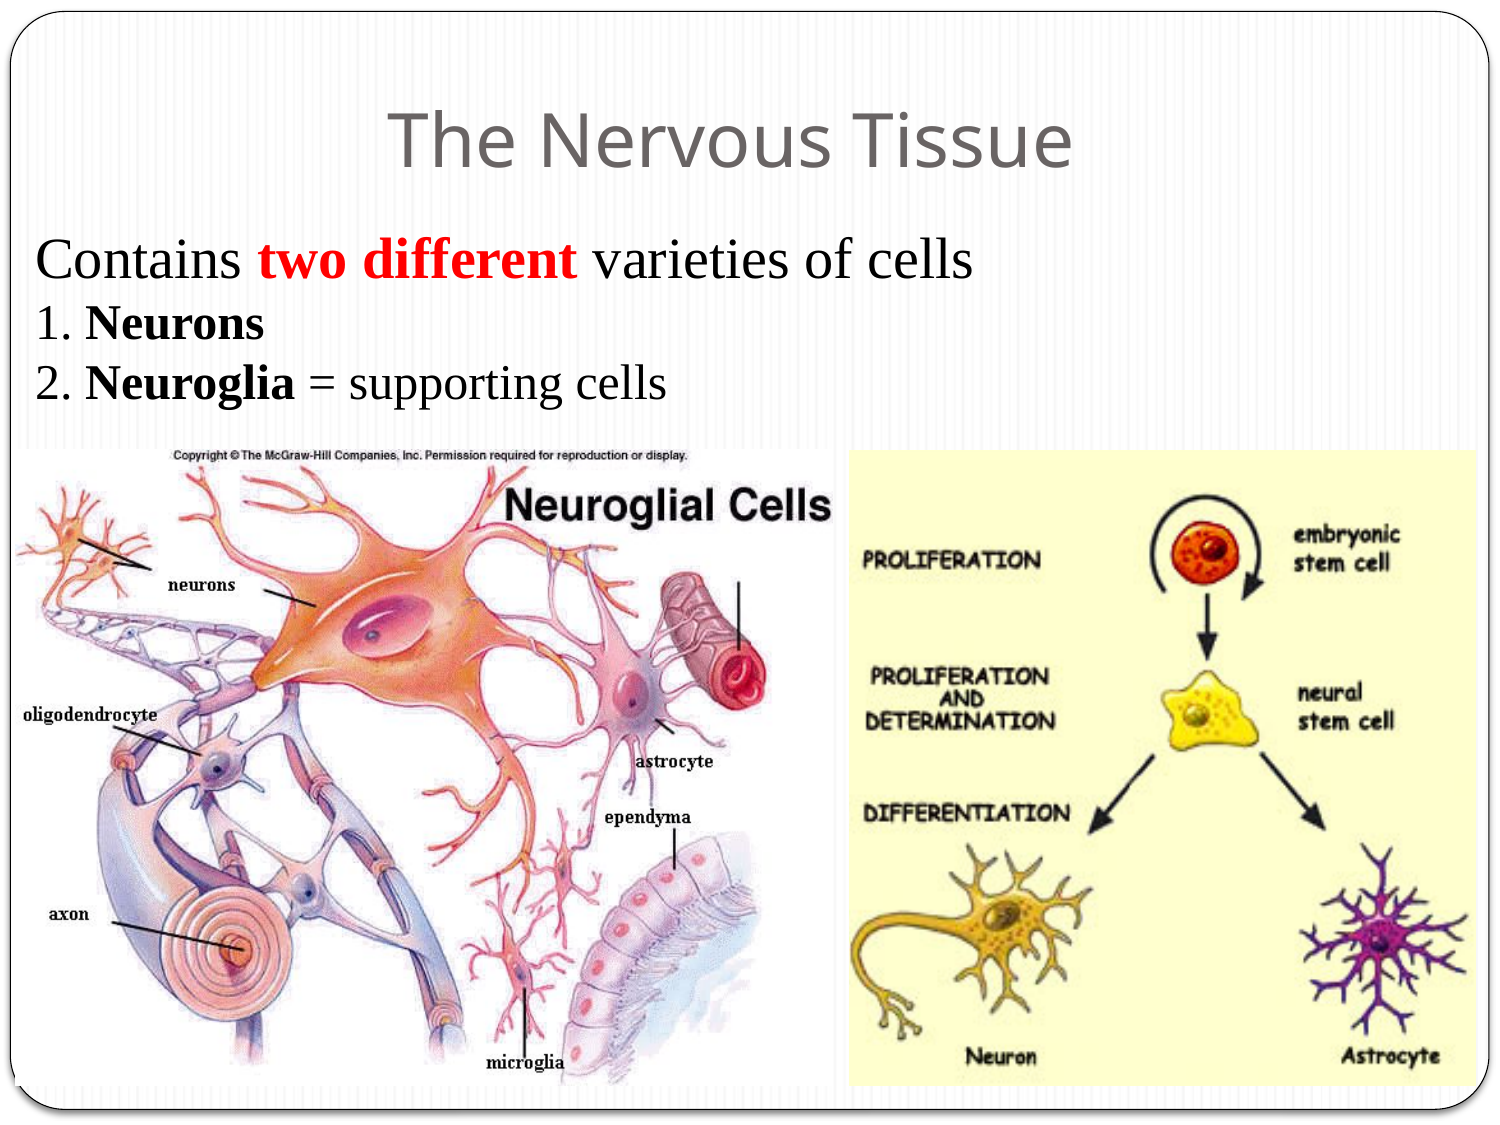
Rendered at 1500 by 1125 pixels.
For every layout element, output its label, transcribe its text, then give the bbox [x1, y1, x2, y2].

text_box Contains two different varieties of cells 1. Neurons 2. Neuroglia = supporting cells [20, 212, 1230, 548]
picture [11, 12, 1488, 1108]
title The Nervous Tissue [37, 10, 1425, 198]
